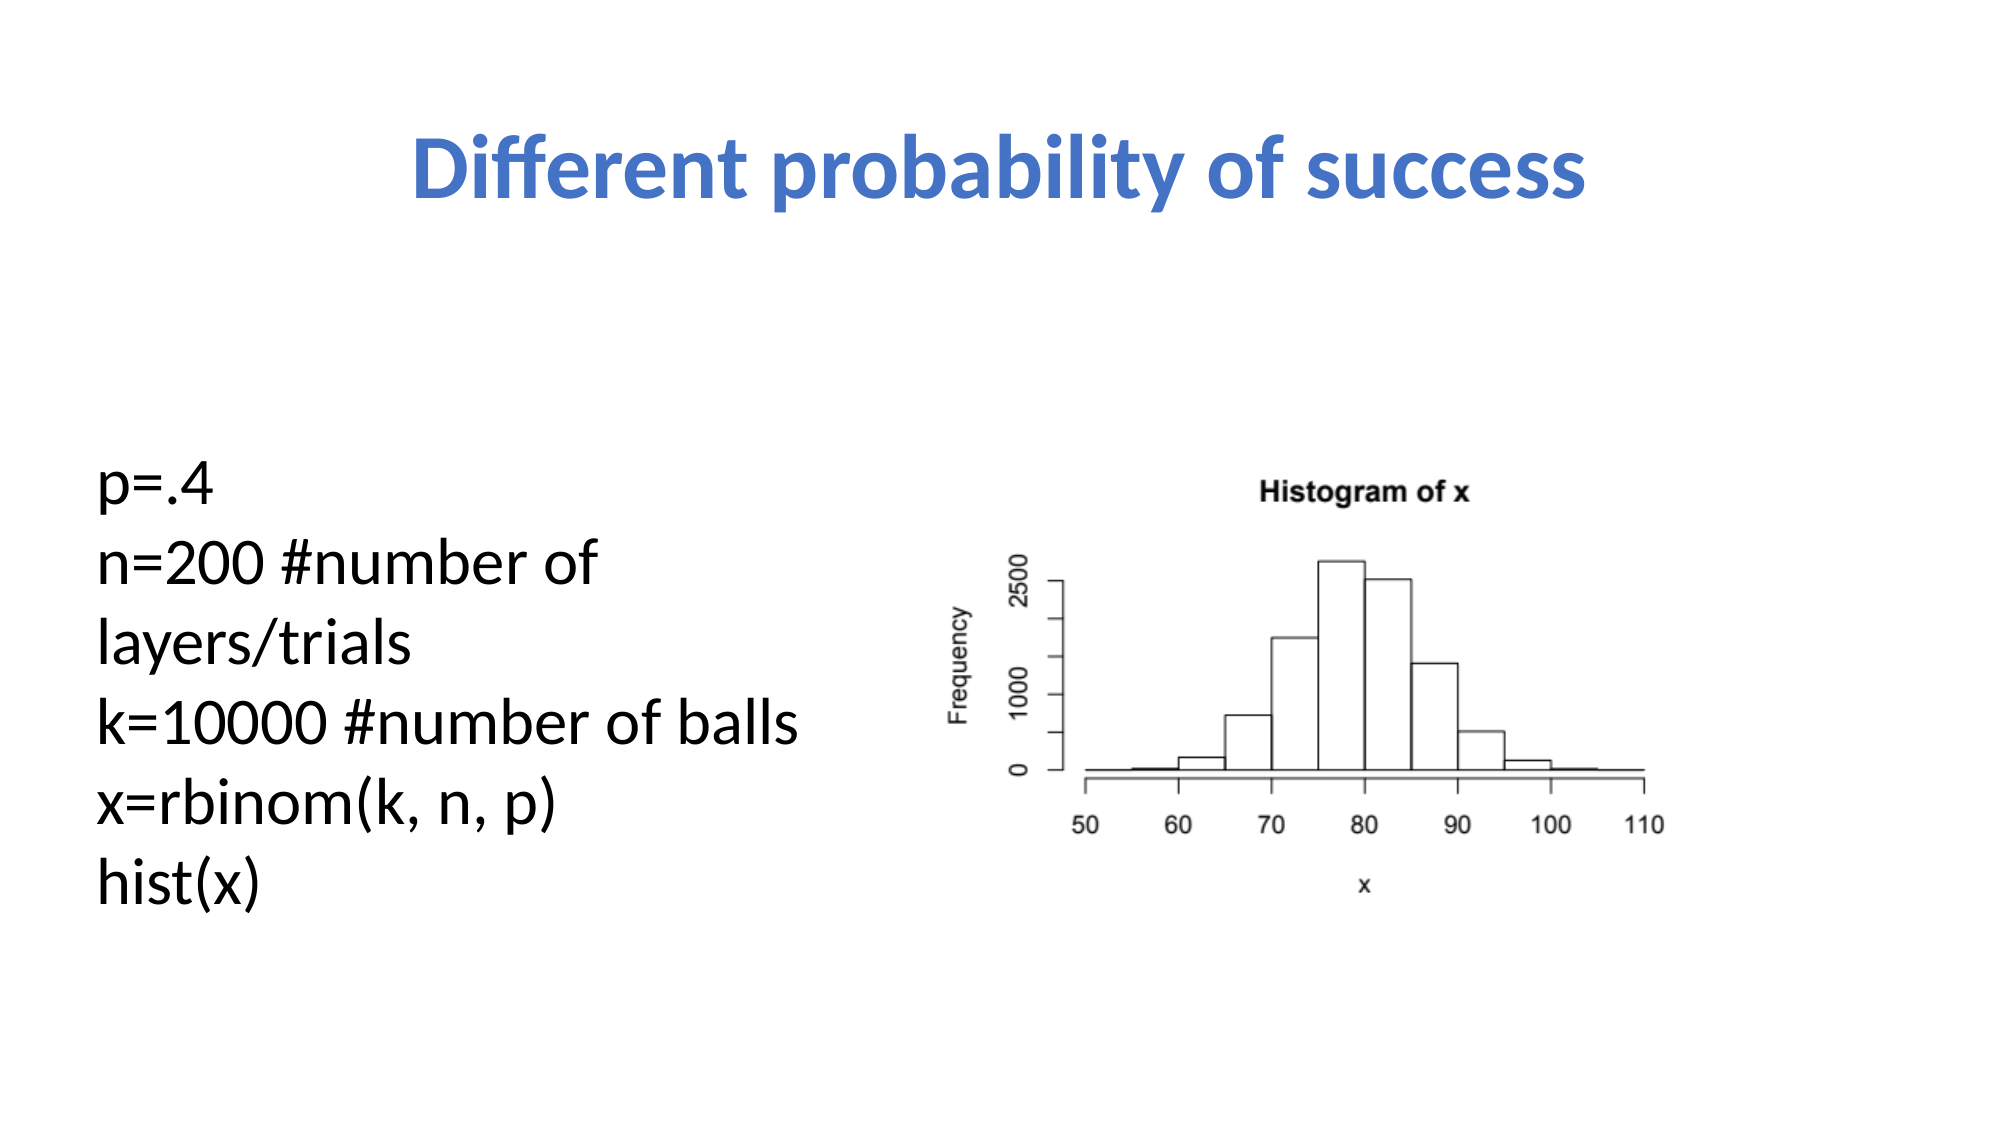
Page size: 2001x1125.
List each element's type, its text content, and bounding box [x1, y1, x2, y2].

text_box p=.4 n=200 #number of layers/trials k=10000 #number of balls x=rbinom(k, n, p) hist(x) [81, 430, 940, 925]
picture [940, 430, 1728, 931]
title Different probability of success [137, 59, 1863, 278]
